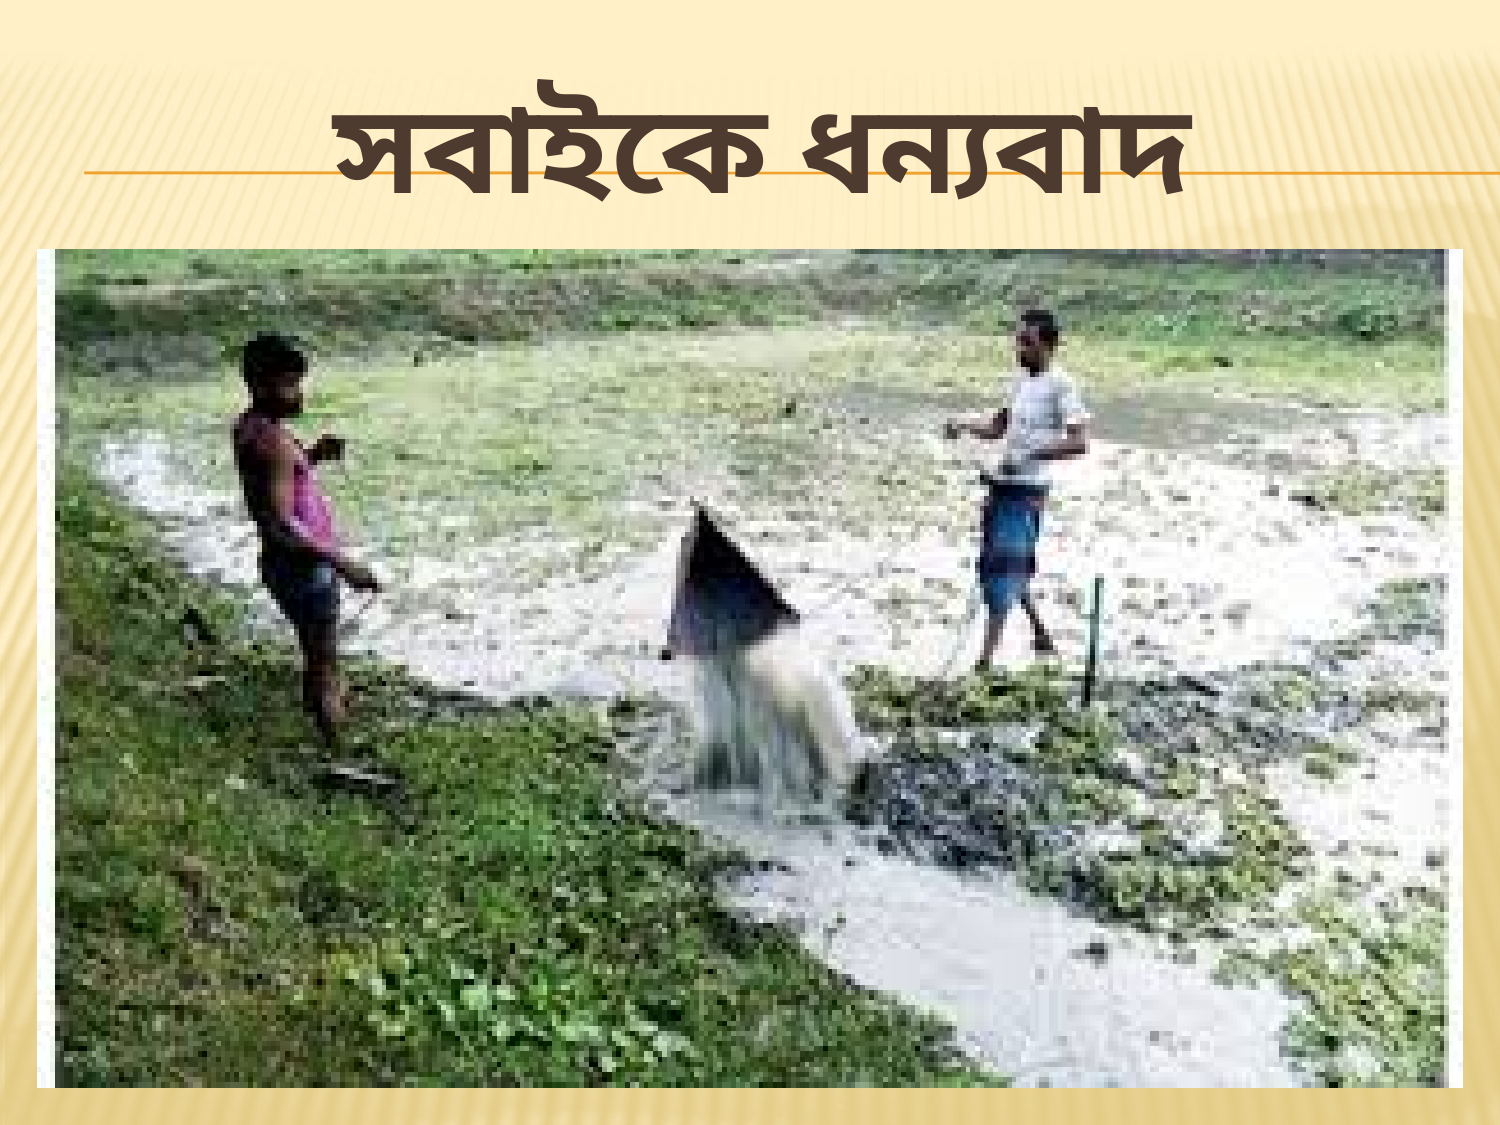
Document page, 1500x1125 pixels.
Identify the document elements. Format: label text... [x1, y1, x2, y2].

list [37, 249, 1463, 1088]
title সবাইকে ধন্যবাদ [50, 75, 1475, 213]
